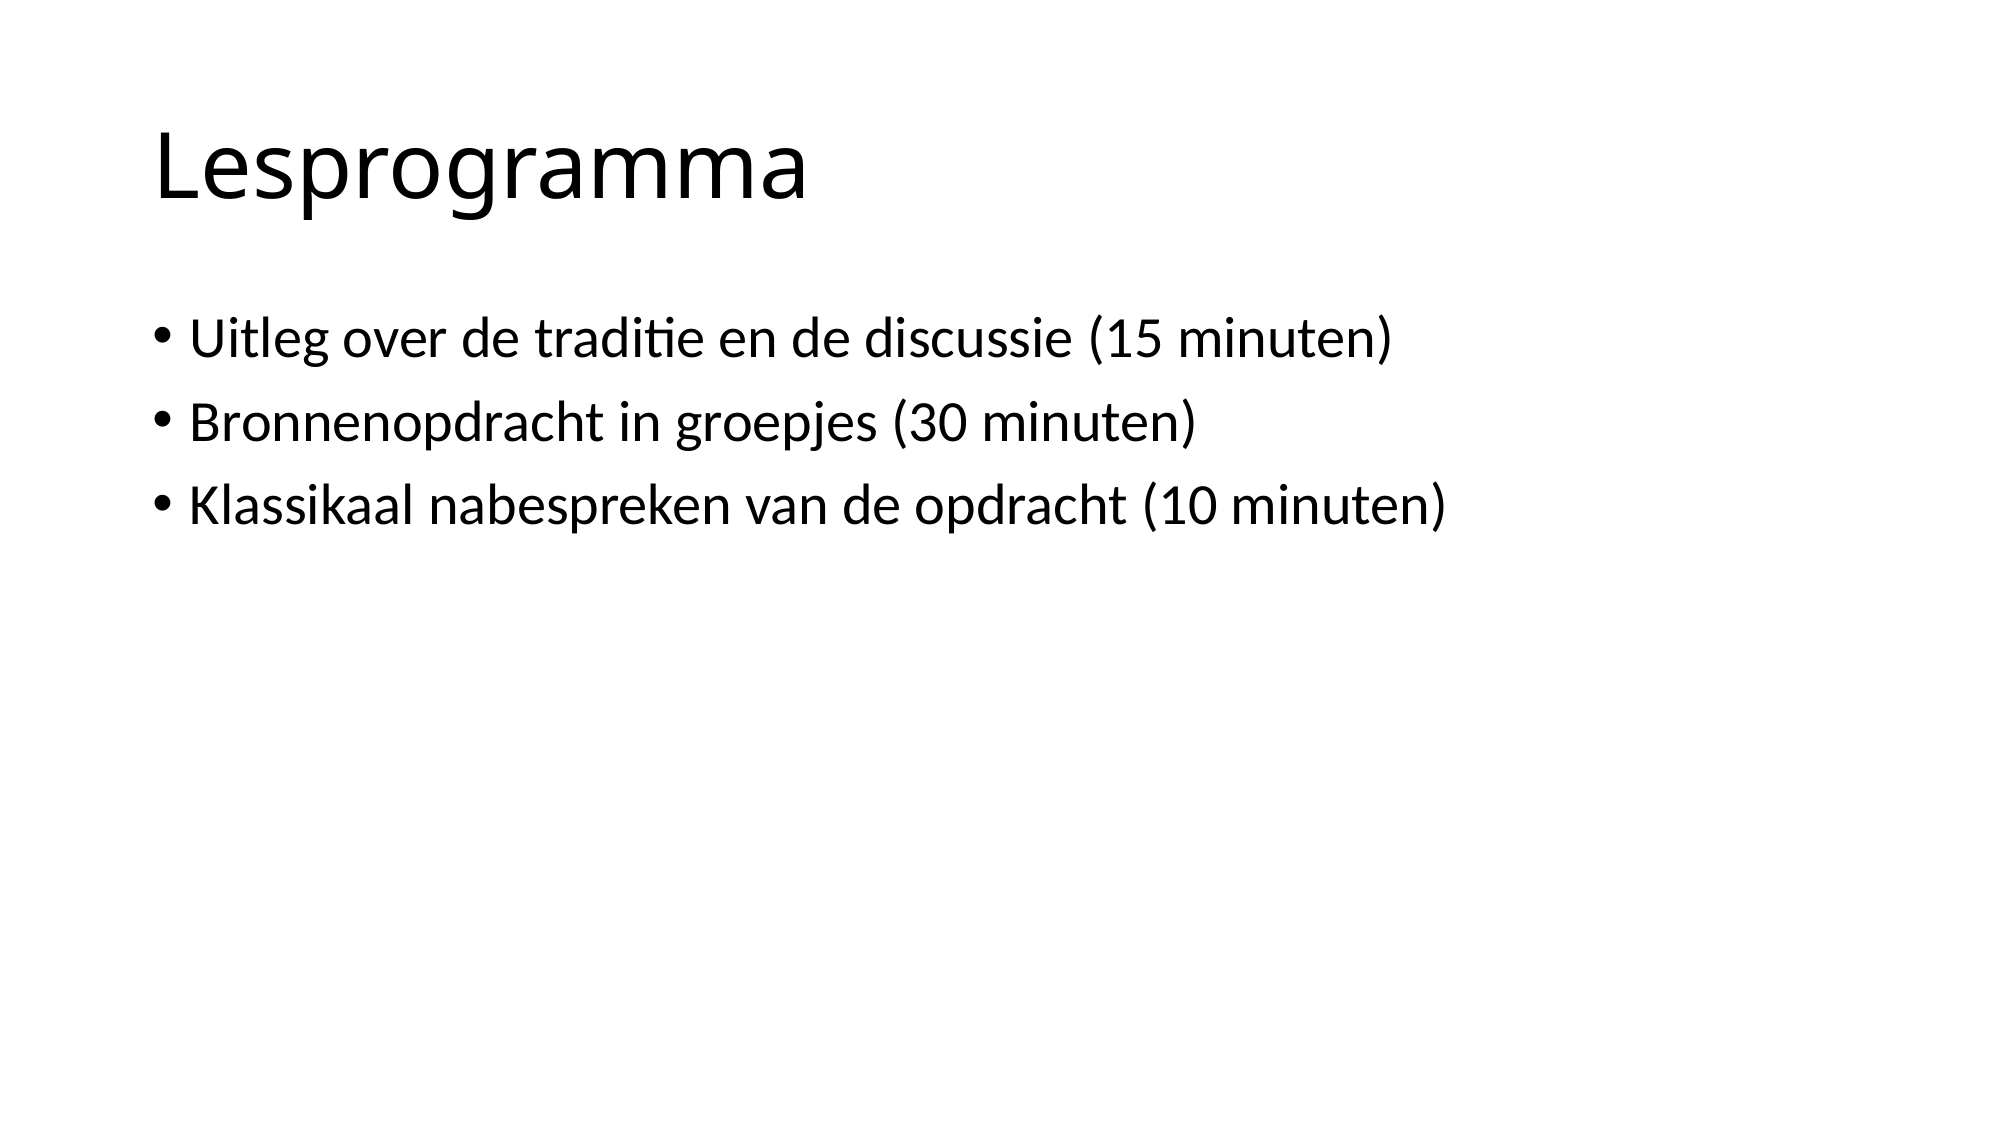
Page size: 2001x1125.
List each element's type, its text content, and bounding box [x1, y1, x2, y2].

list Uitleg over de traditie en de discussie (15 minuten) Bronnenopdracht in groepjes (30 minuten) Klassikaal nabespreken van de opdracht (10 minuten) [137, 299, 1863, 1014]
title Lesprogramma [137, 59, 1863, 278]
